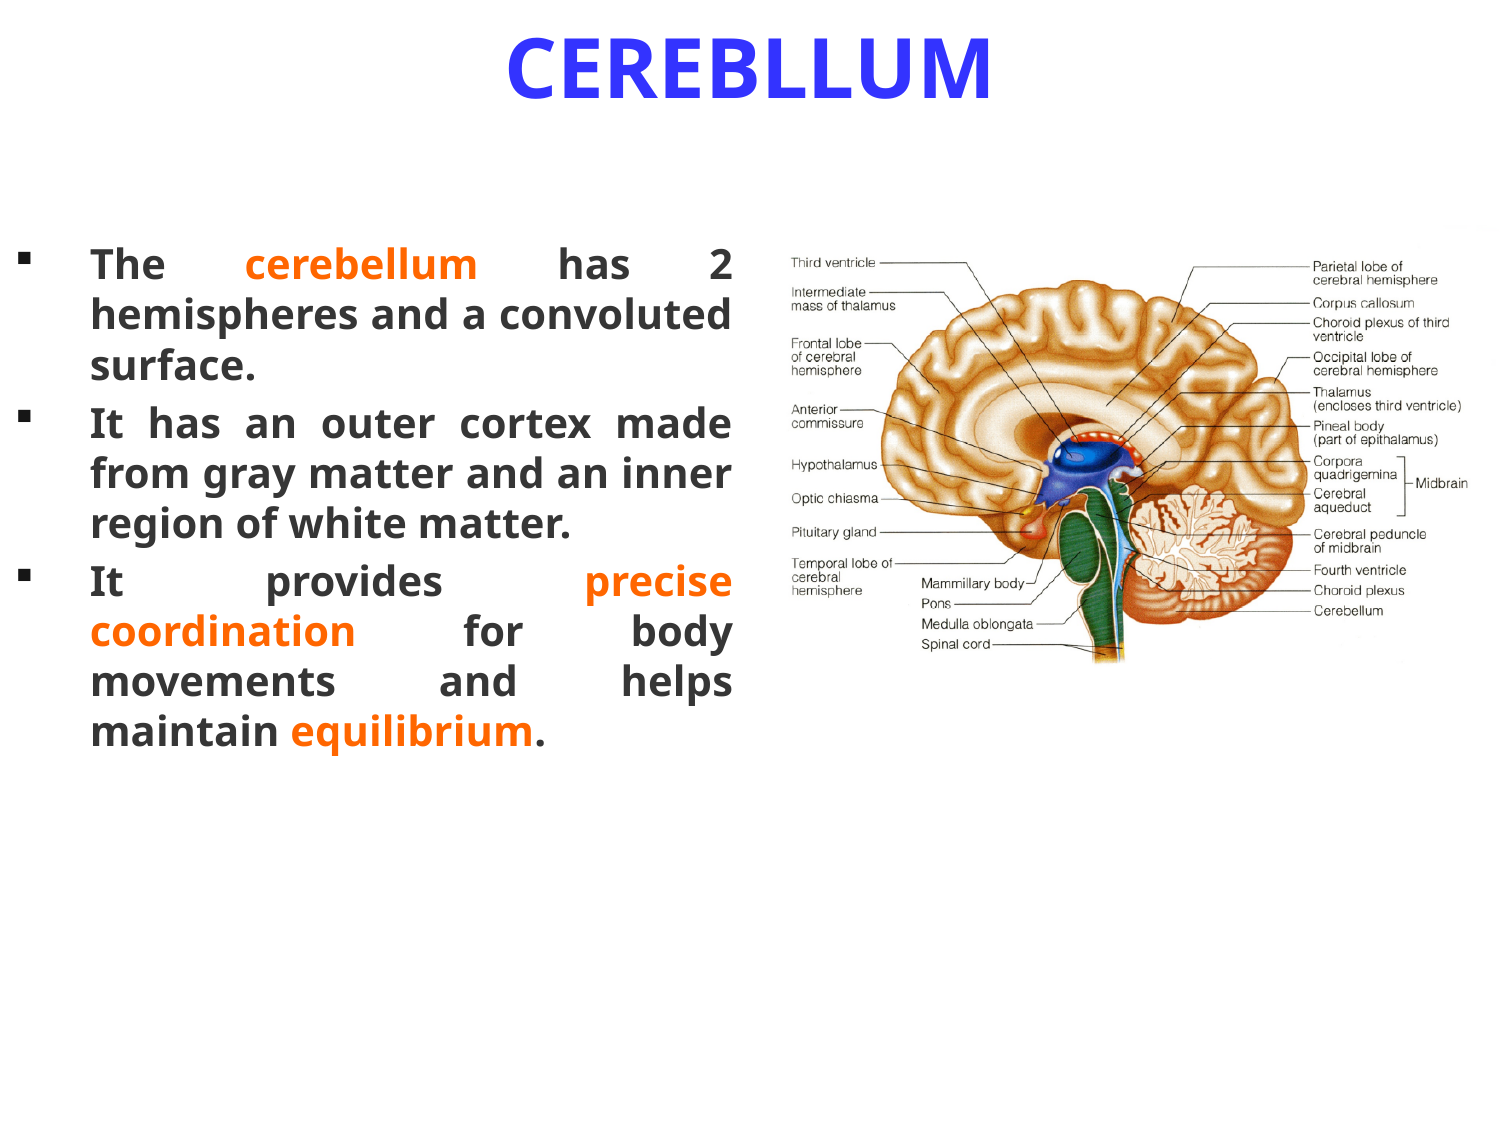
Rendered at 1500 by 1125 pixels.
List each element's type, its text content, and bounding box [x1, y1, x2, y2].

text_box The cerebellum has 2 hemispheres and a convoluted surface. It has an outer cortex made from gray matter and an inner region of white matter. It provides precise coordination for body movements and helps maintain equilibrium. [0, 230, 748, 825]
picture [770, 225, 1500, 723]
text_box CEREBLLUM [0, 8, 1500, 130]
